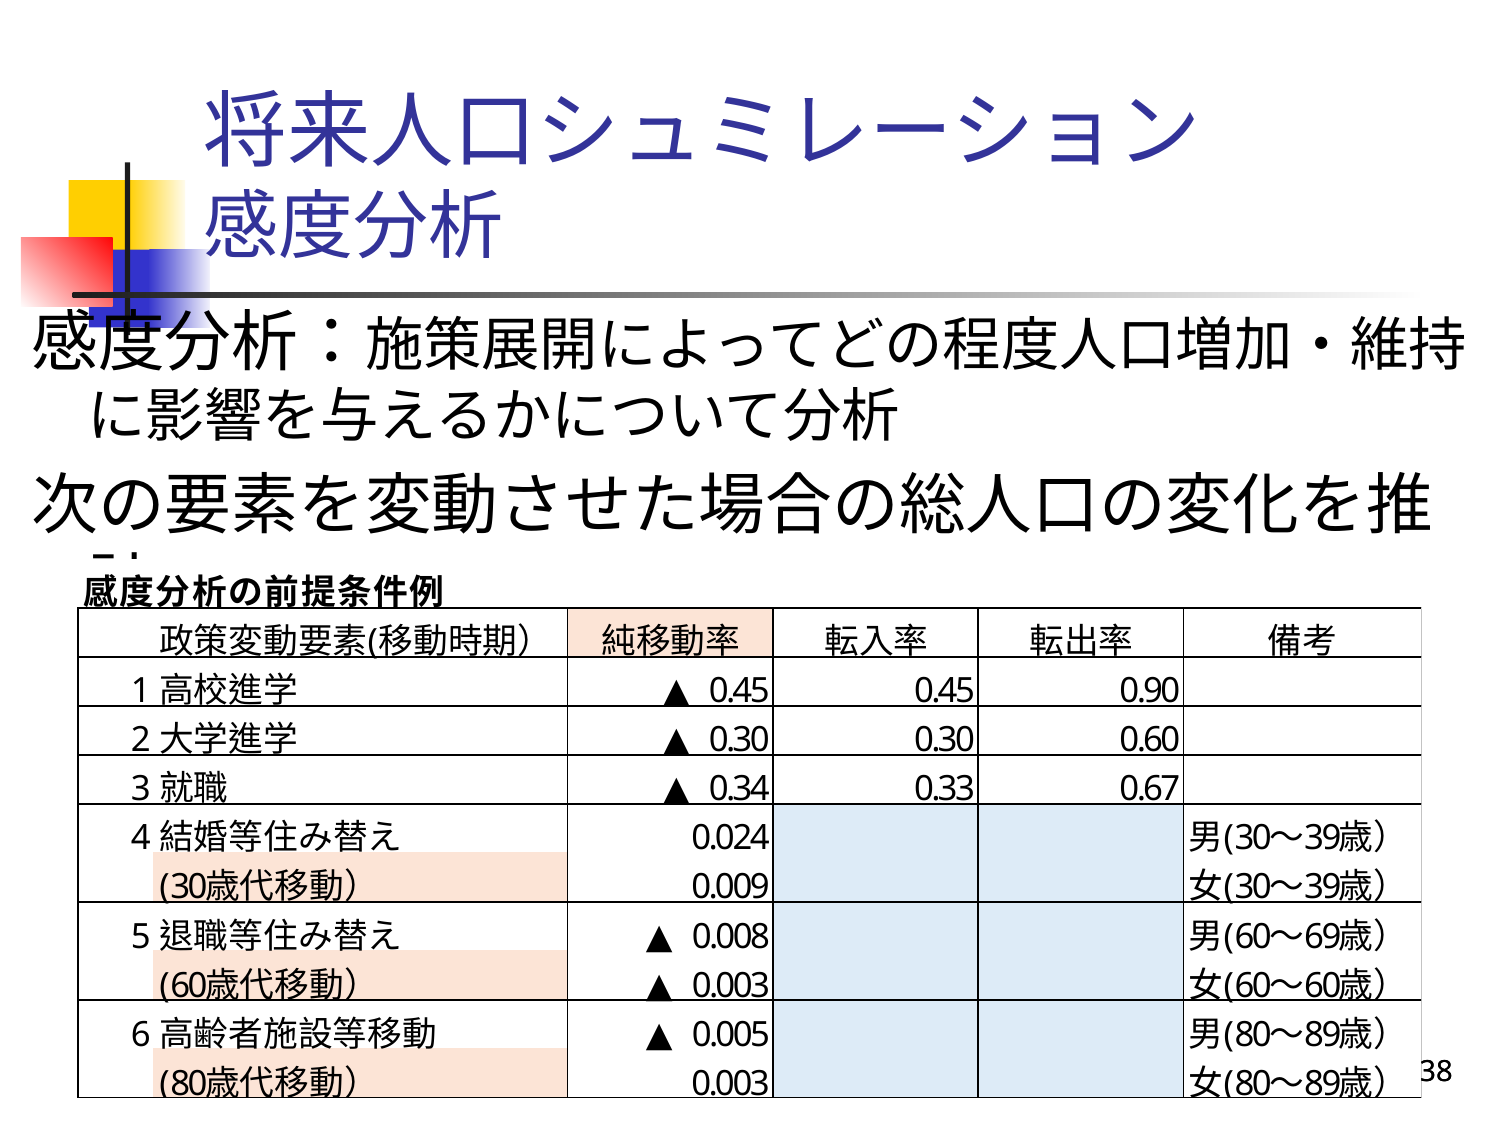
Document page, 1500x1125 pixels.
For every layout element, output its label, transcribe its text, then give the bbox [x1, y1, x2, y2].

list 感度分析：施策展開によってどの程度人口増加・維持に影響を与えるかについて分析 次の要素を変動させた場合の総人口の変化を推計 [16, 290, 1484, 943]
slide_number 38 [1428, 1024, 1468, 1100]
picture [76, 557, 1423, 1100]
title 将来人口シュミレーション 感度分析 [188, 35, 1468, 275]
